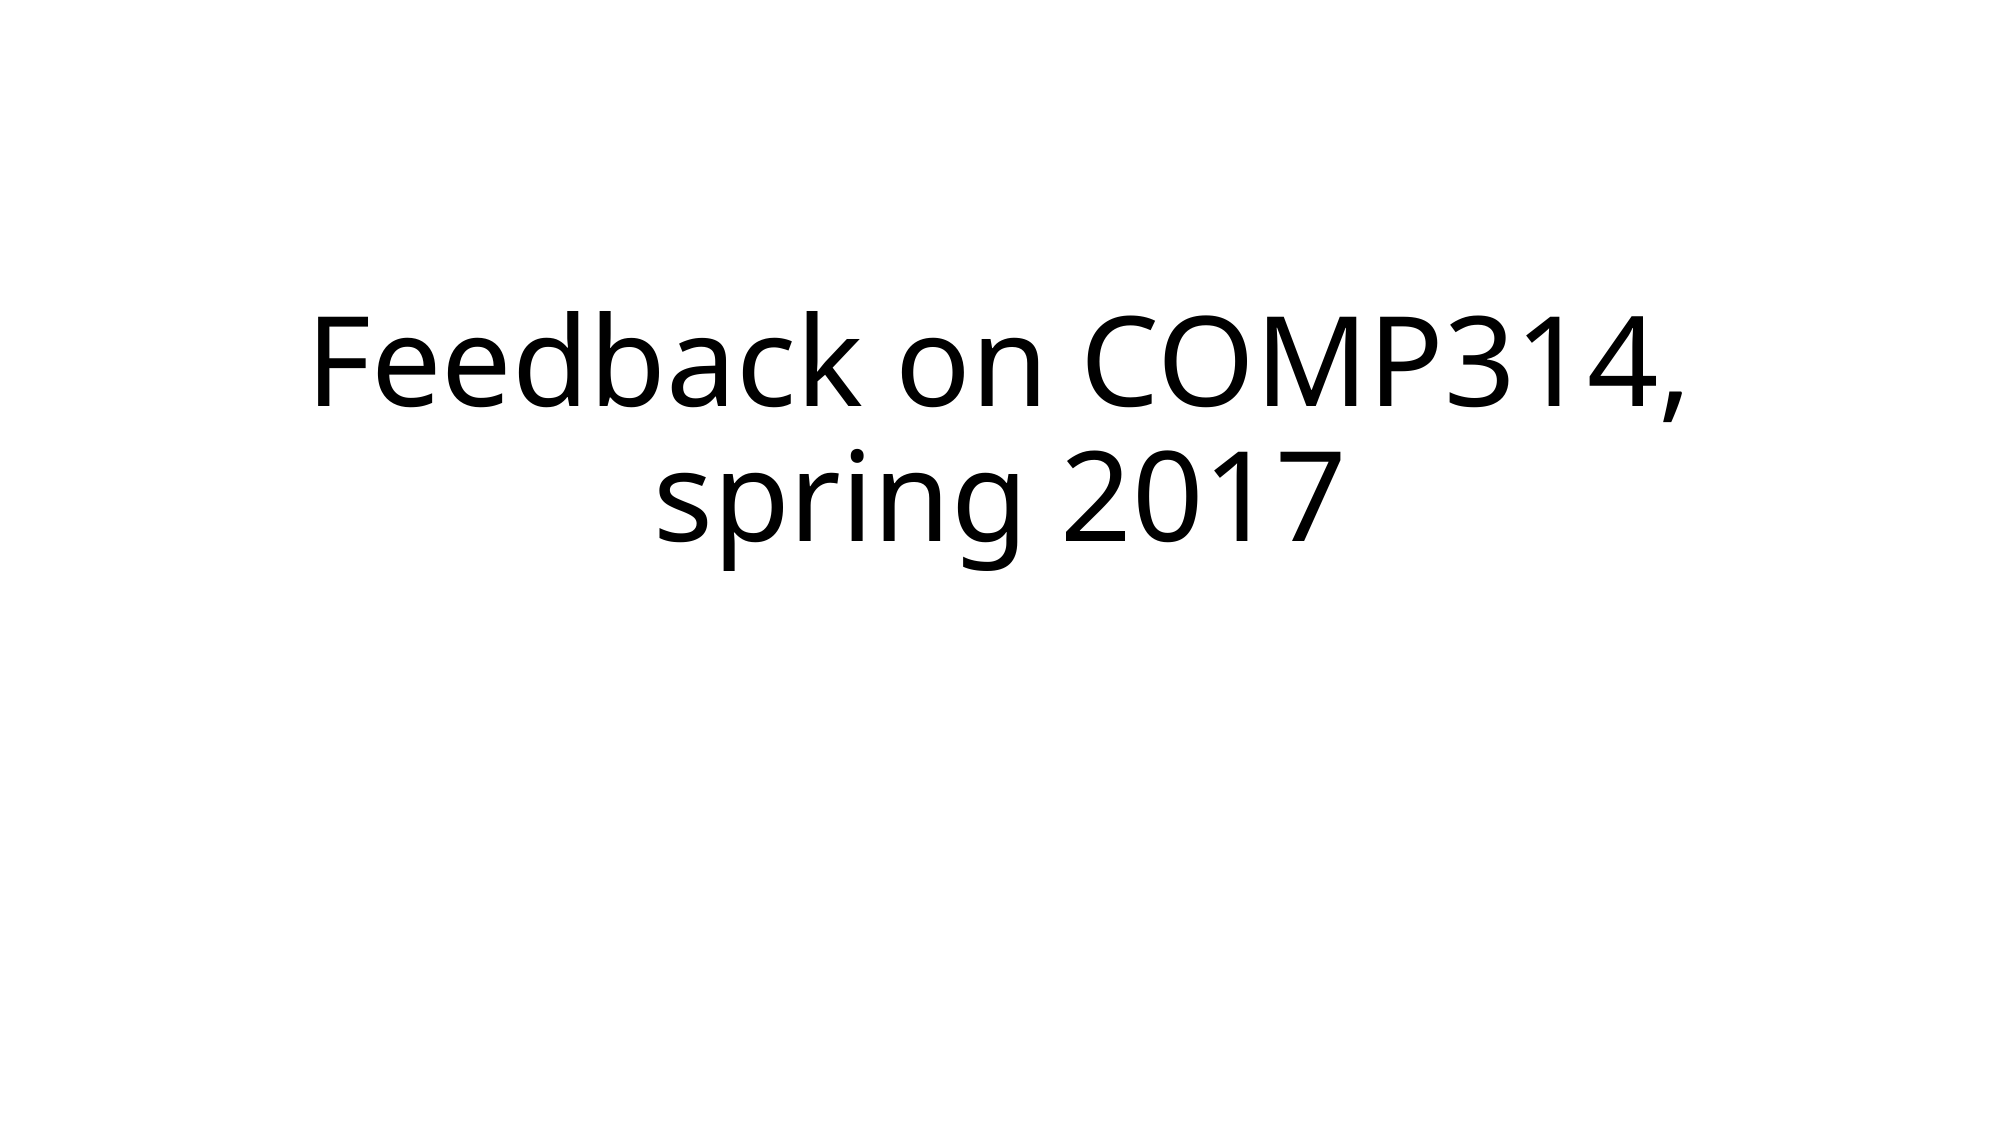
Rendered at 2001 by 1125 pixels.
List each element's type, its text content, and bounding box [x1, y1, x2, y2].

title Feedback on COMP314, spring 2017 [249, 184, 1750, 576]
